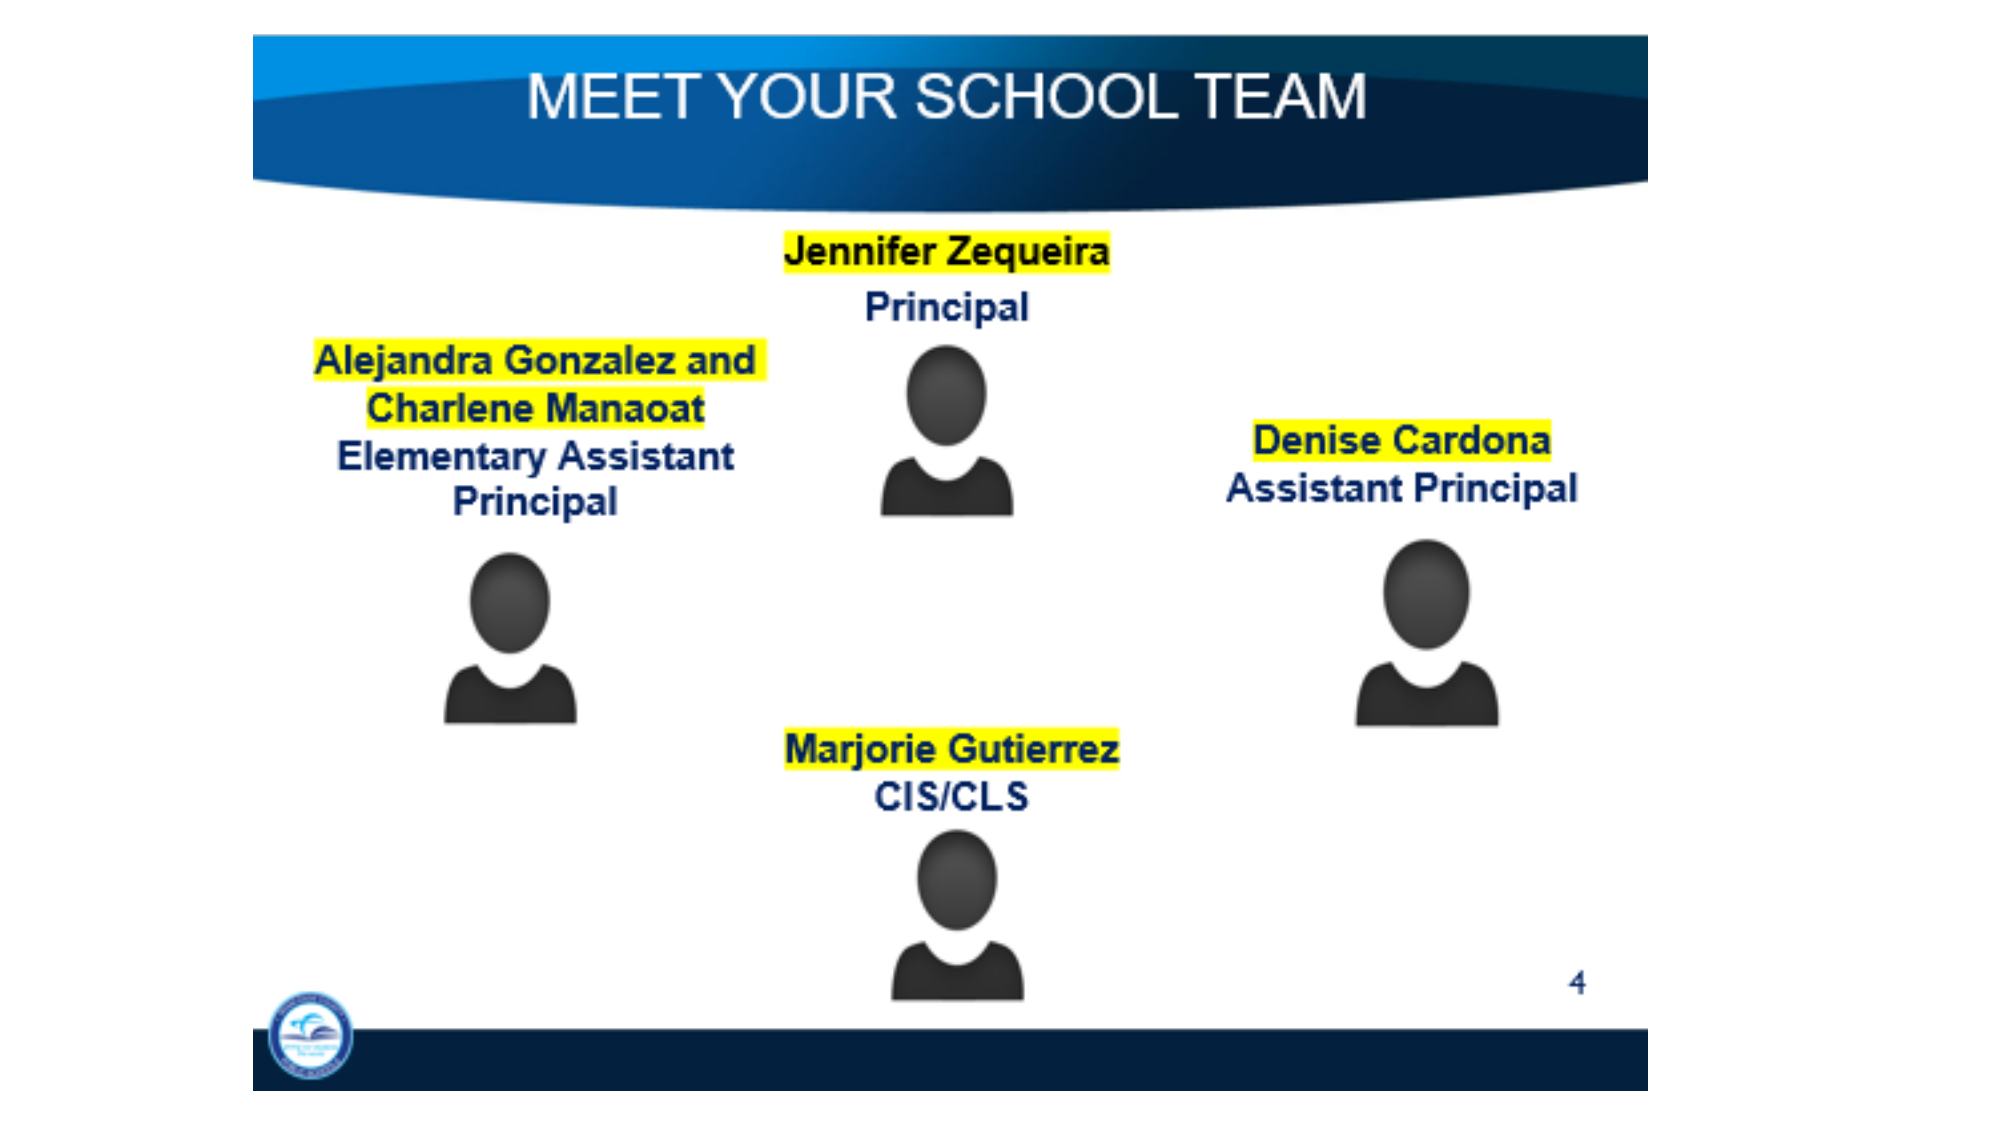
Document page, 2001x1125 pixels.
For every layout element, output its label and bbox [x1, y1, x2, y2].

picture [253, 34, 1648, 1091]
